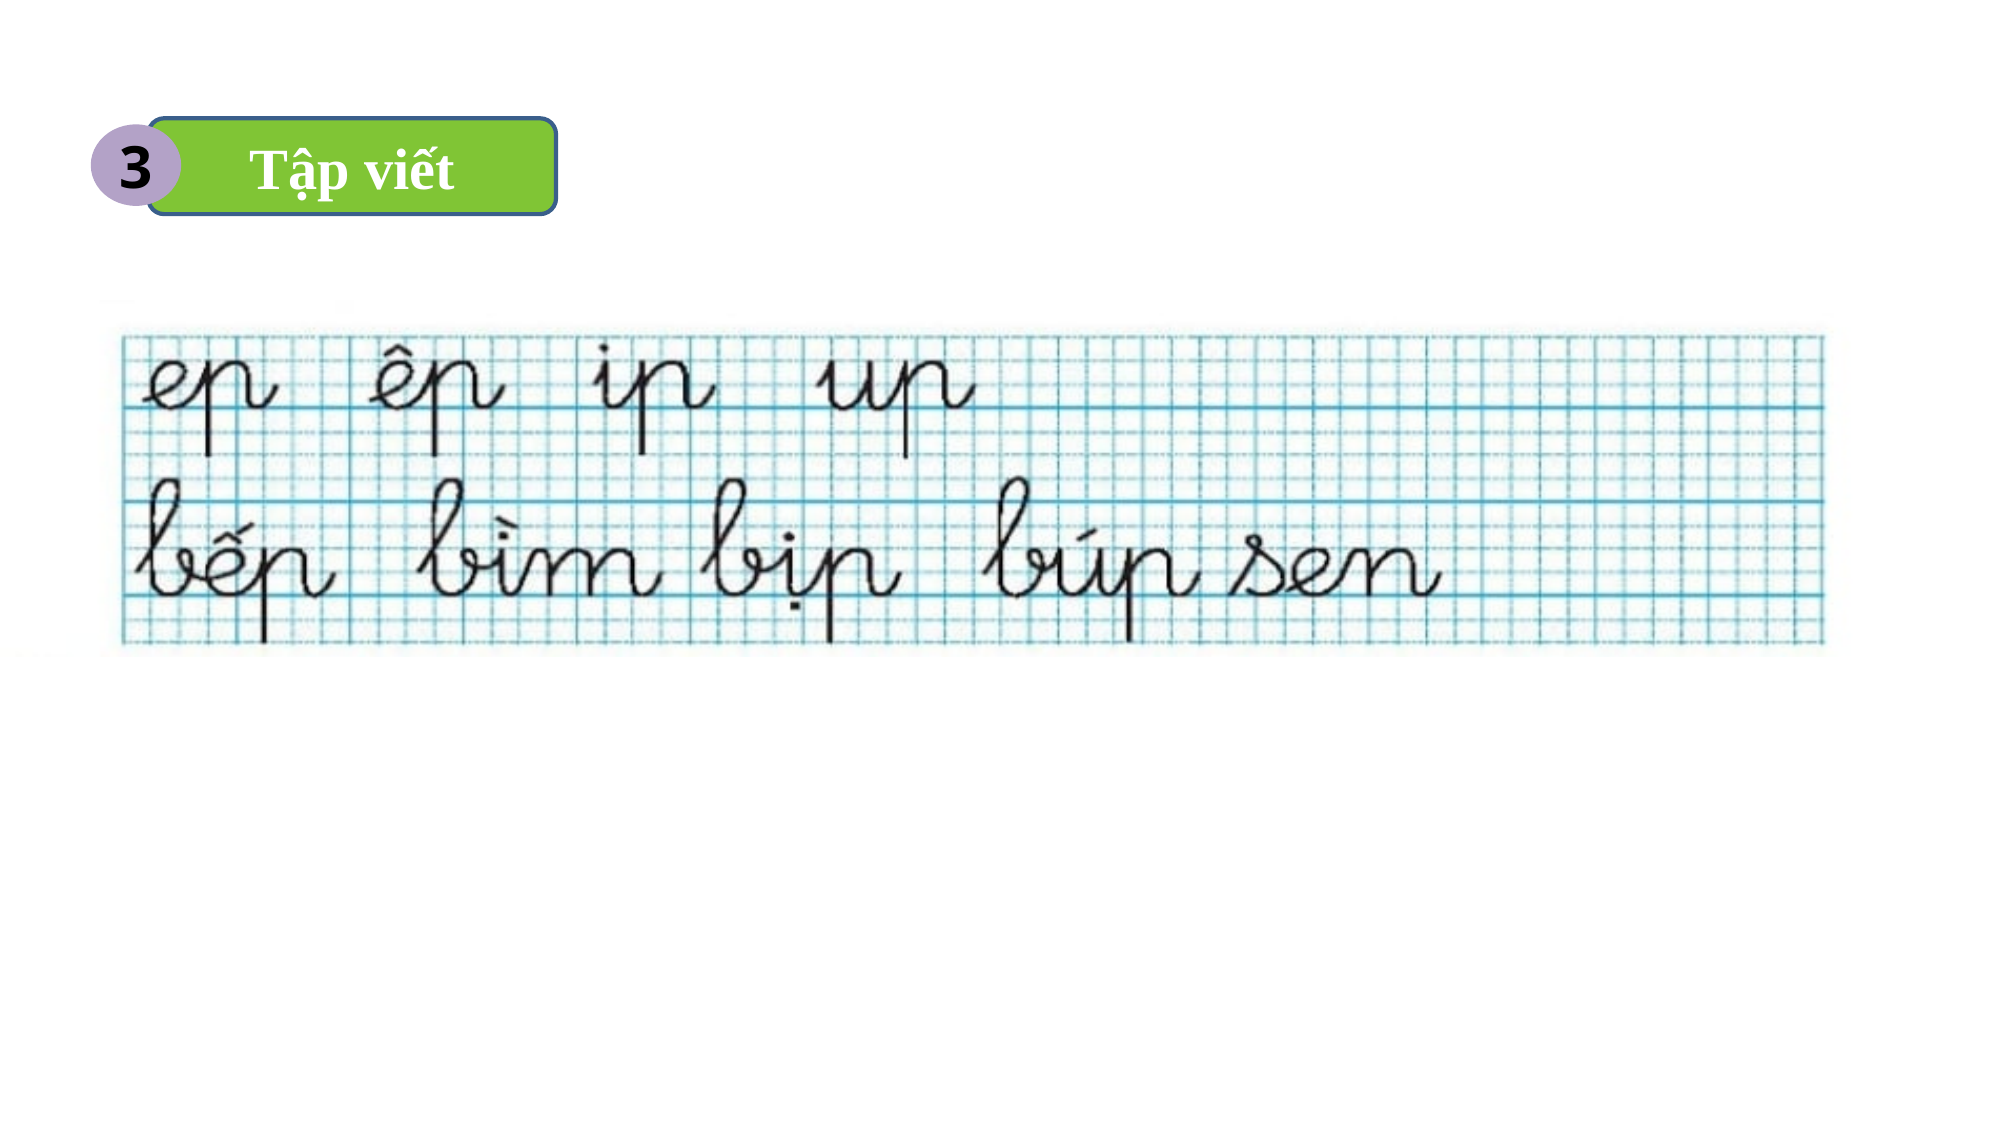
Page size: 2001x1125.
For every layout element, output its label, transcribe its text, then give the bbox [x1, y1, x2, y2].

text_box 3 [88, 122, 184, 208]
text_box Tập viết [148, 116, 559, 217]
picture [0, 300, 1916, 658]
